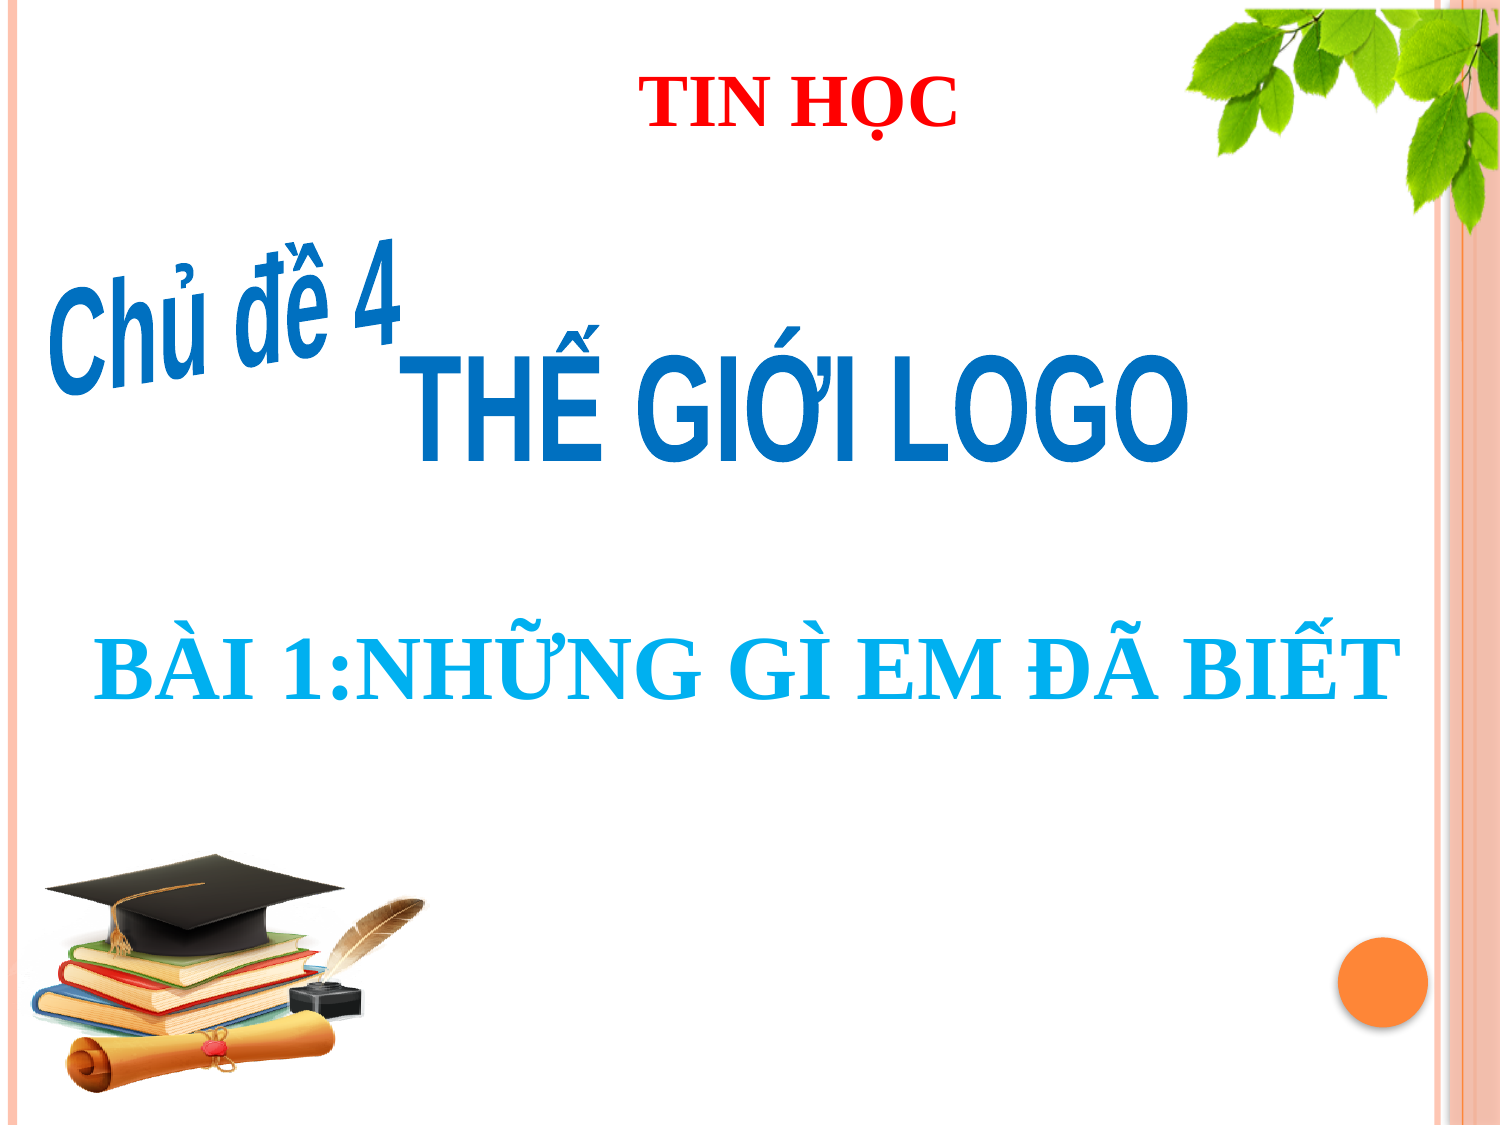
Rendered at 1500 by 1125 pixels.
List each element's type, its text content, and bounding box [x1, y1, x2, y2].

picture [0, 836, 451, 1097]
text_box TIN HỌC [237, 43, 1156, 149]
picture [1161, 2, 1500, 276]
text_box BÀI 1:NHỮNG GÌ EM ĐÃ BIẾT [50, 600, 1447, 938]
